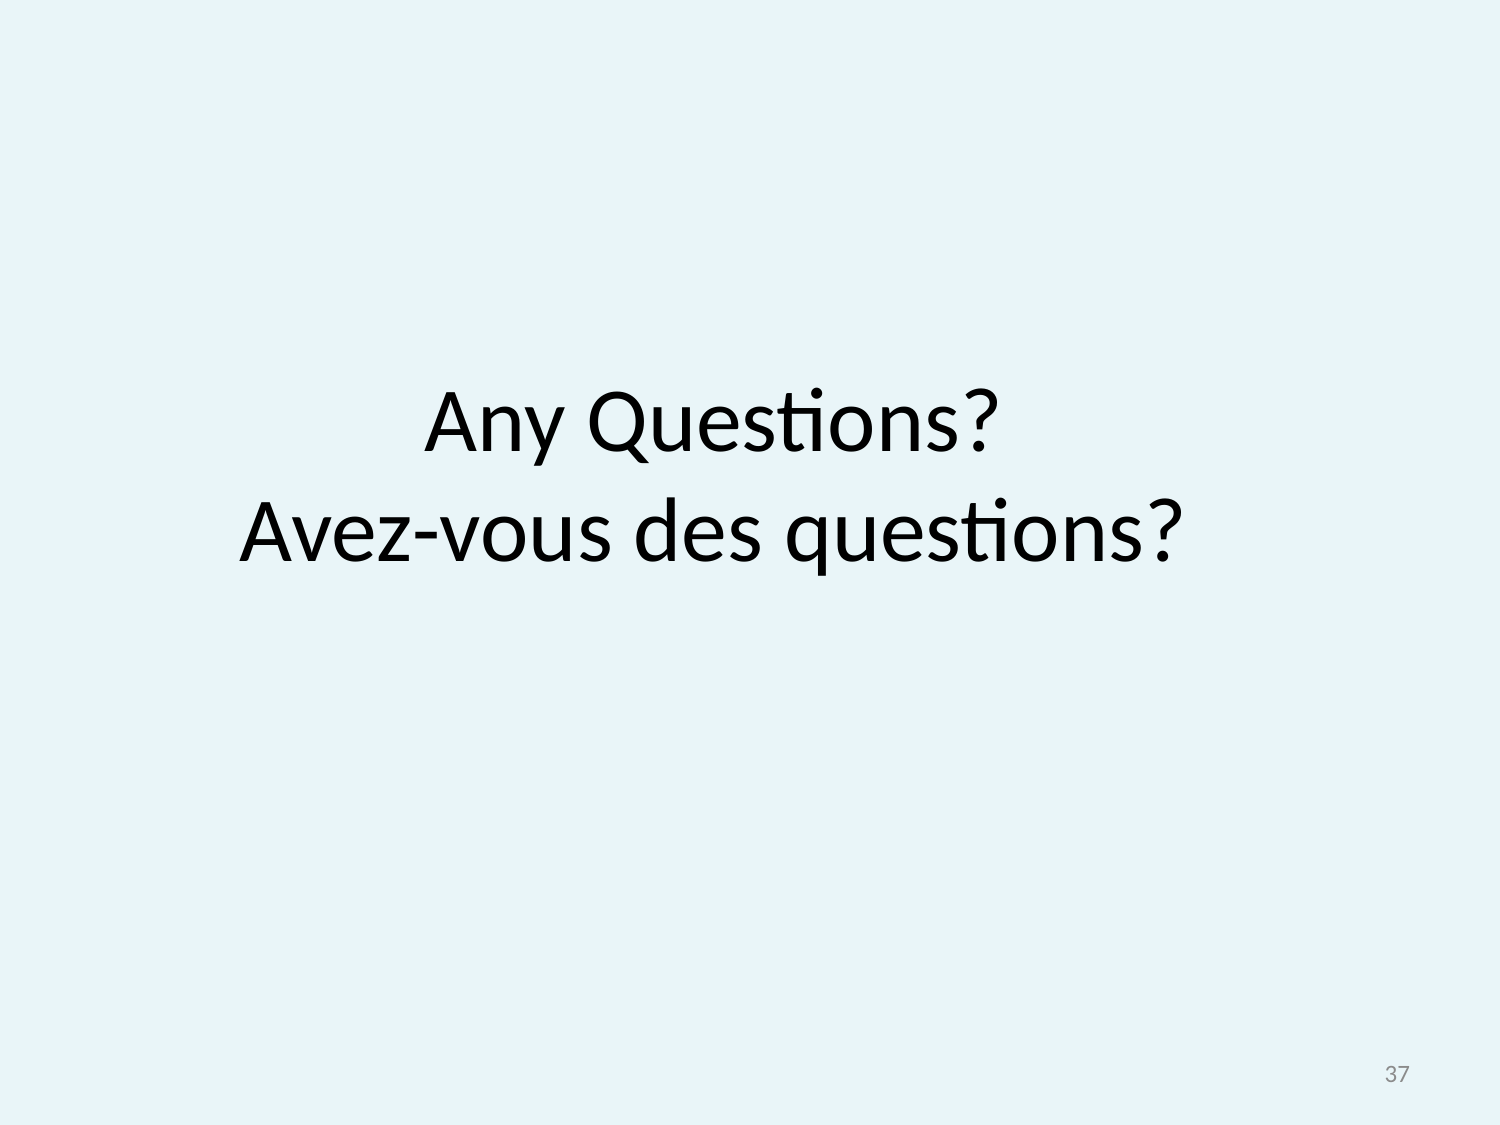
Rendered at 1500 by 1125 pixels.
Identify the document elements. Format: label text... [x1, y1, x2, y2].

title Any Questions? Avez-vous des questions? [76, 349, 1352, 591]
slide_number 37 [1074, 1042, 1425, 1103]
